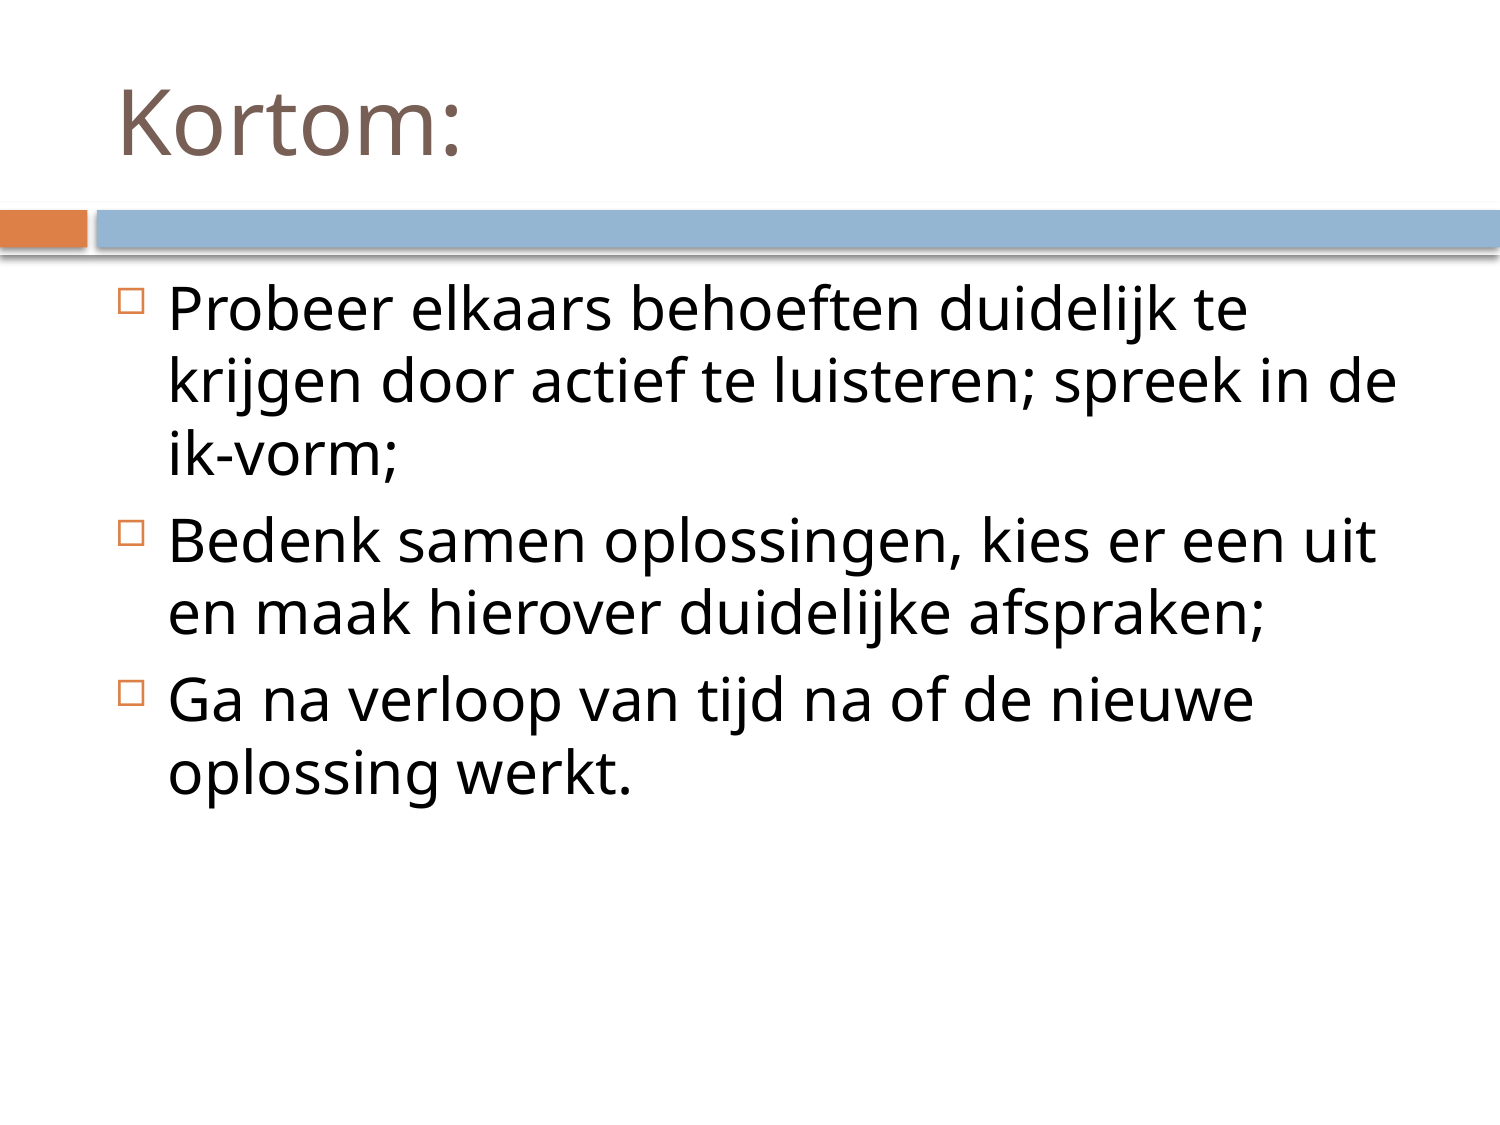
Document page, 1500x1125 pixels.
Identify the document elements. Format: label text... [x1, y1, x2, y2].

title Kortom: [100, 37, 1438, 200]
list Probeer elkaars behoeften duidelijk te krijgen door actief te luisteren; spreek in de ik-vorm; Bedenk samen oplossingen, kies er een uit en maak hierover duidelijke afspraken; Ga na verloop van tijd na of de nieuwe oplossing werkt. [100, 262, 1438, 1000]
